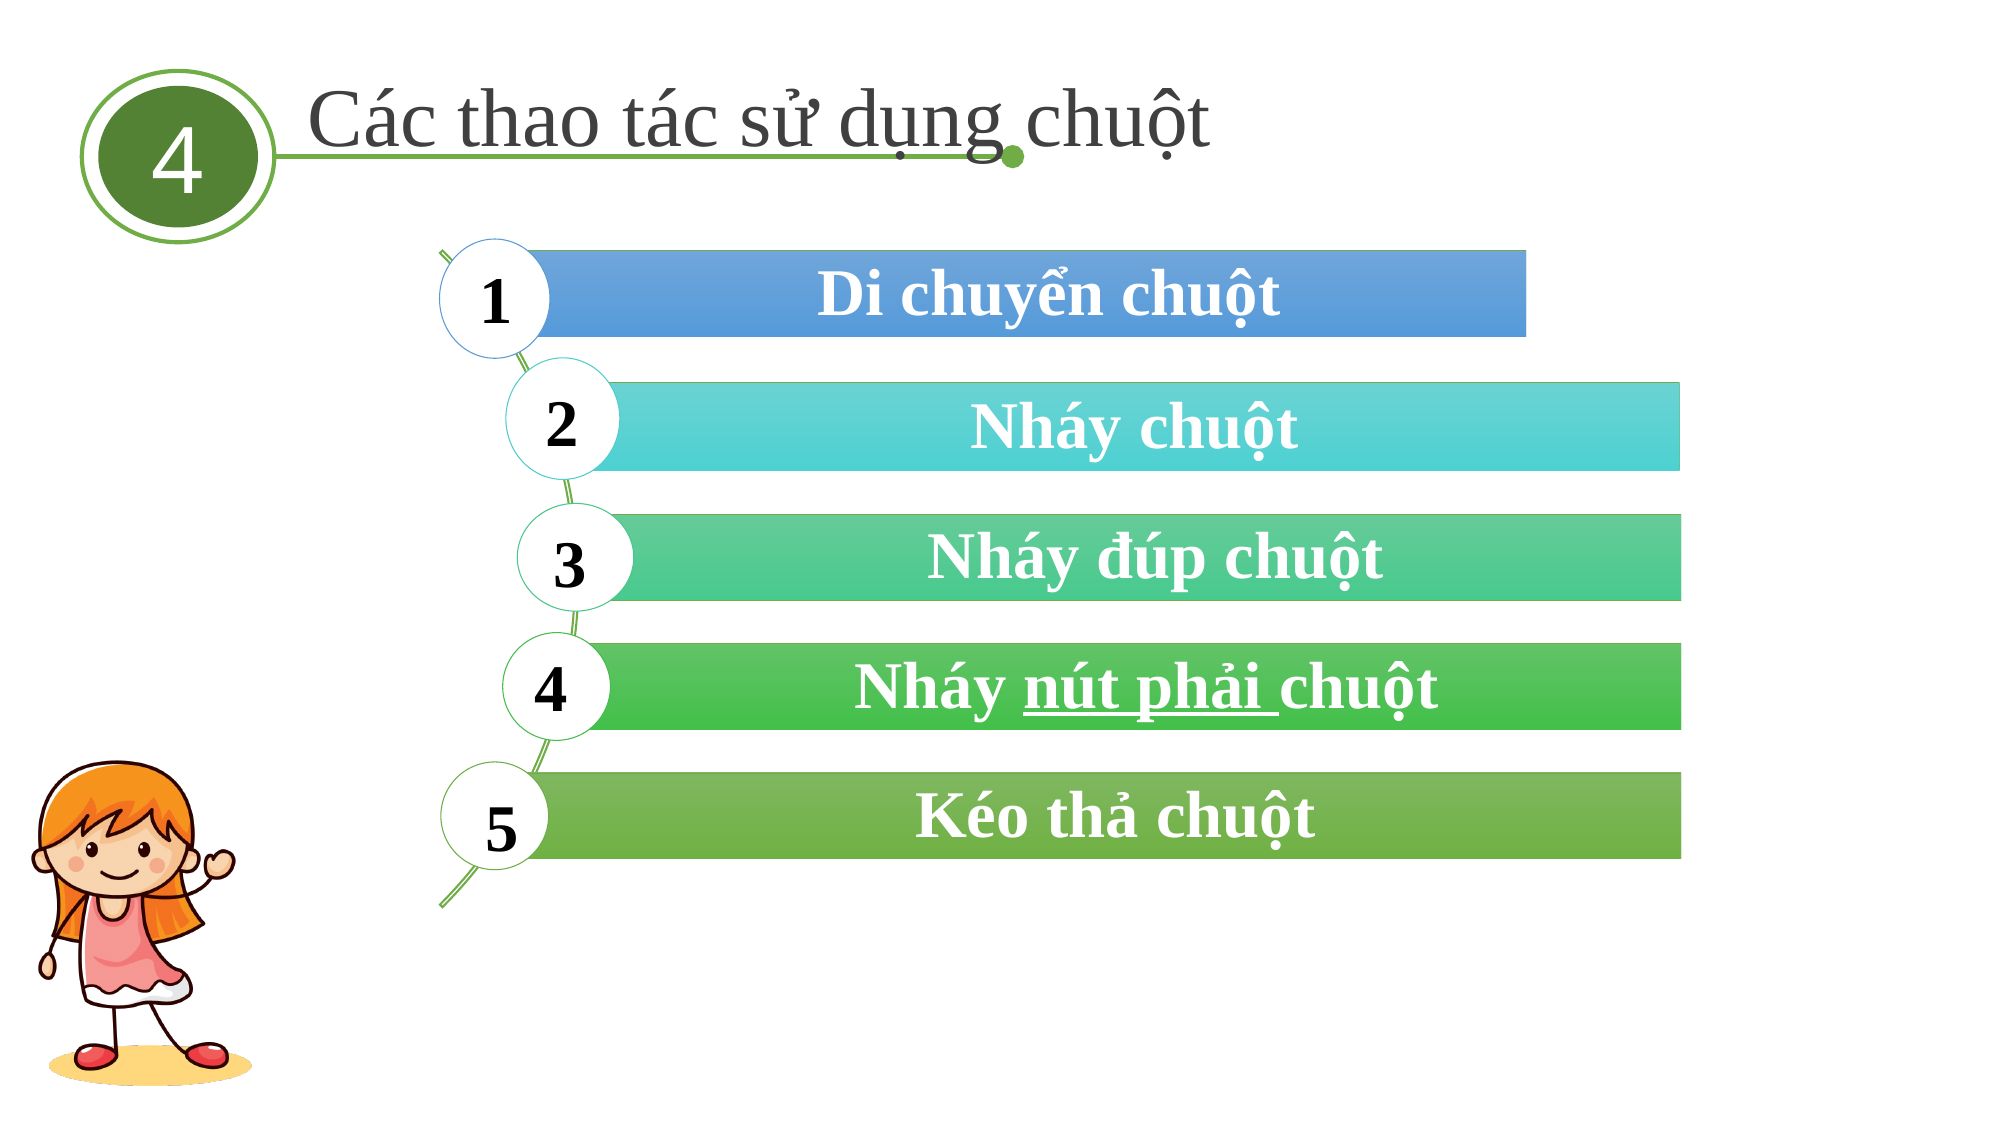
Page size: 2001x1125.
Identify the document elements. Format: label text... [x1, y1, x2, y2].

text_box 1 [428, 249, 434, 344]
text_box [81, 55, 1792, 243]
picture [31, 760, 252, 1086]
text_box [434, 212, 1696, 902]
